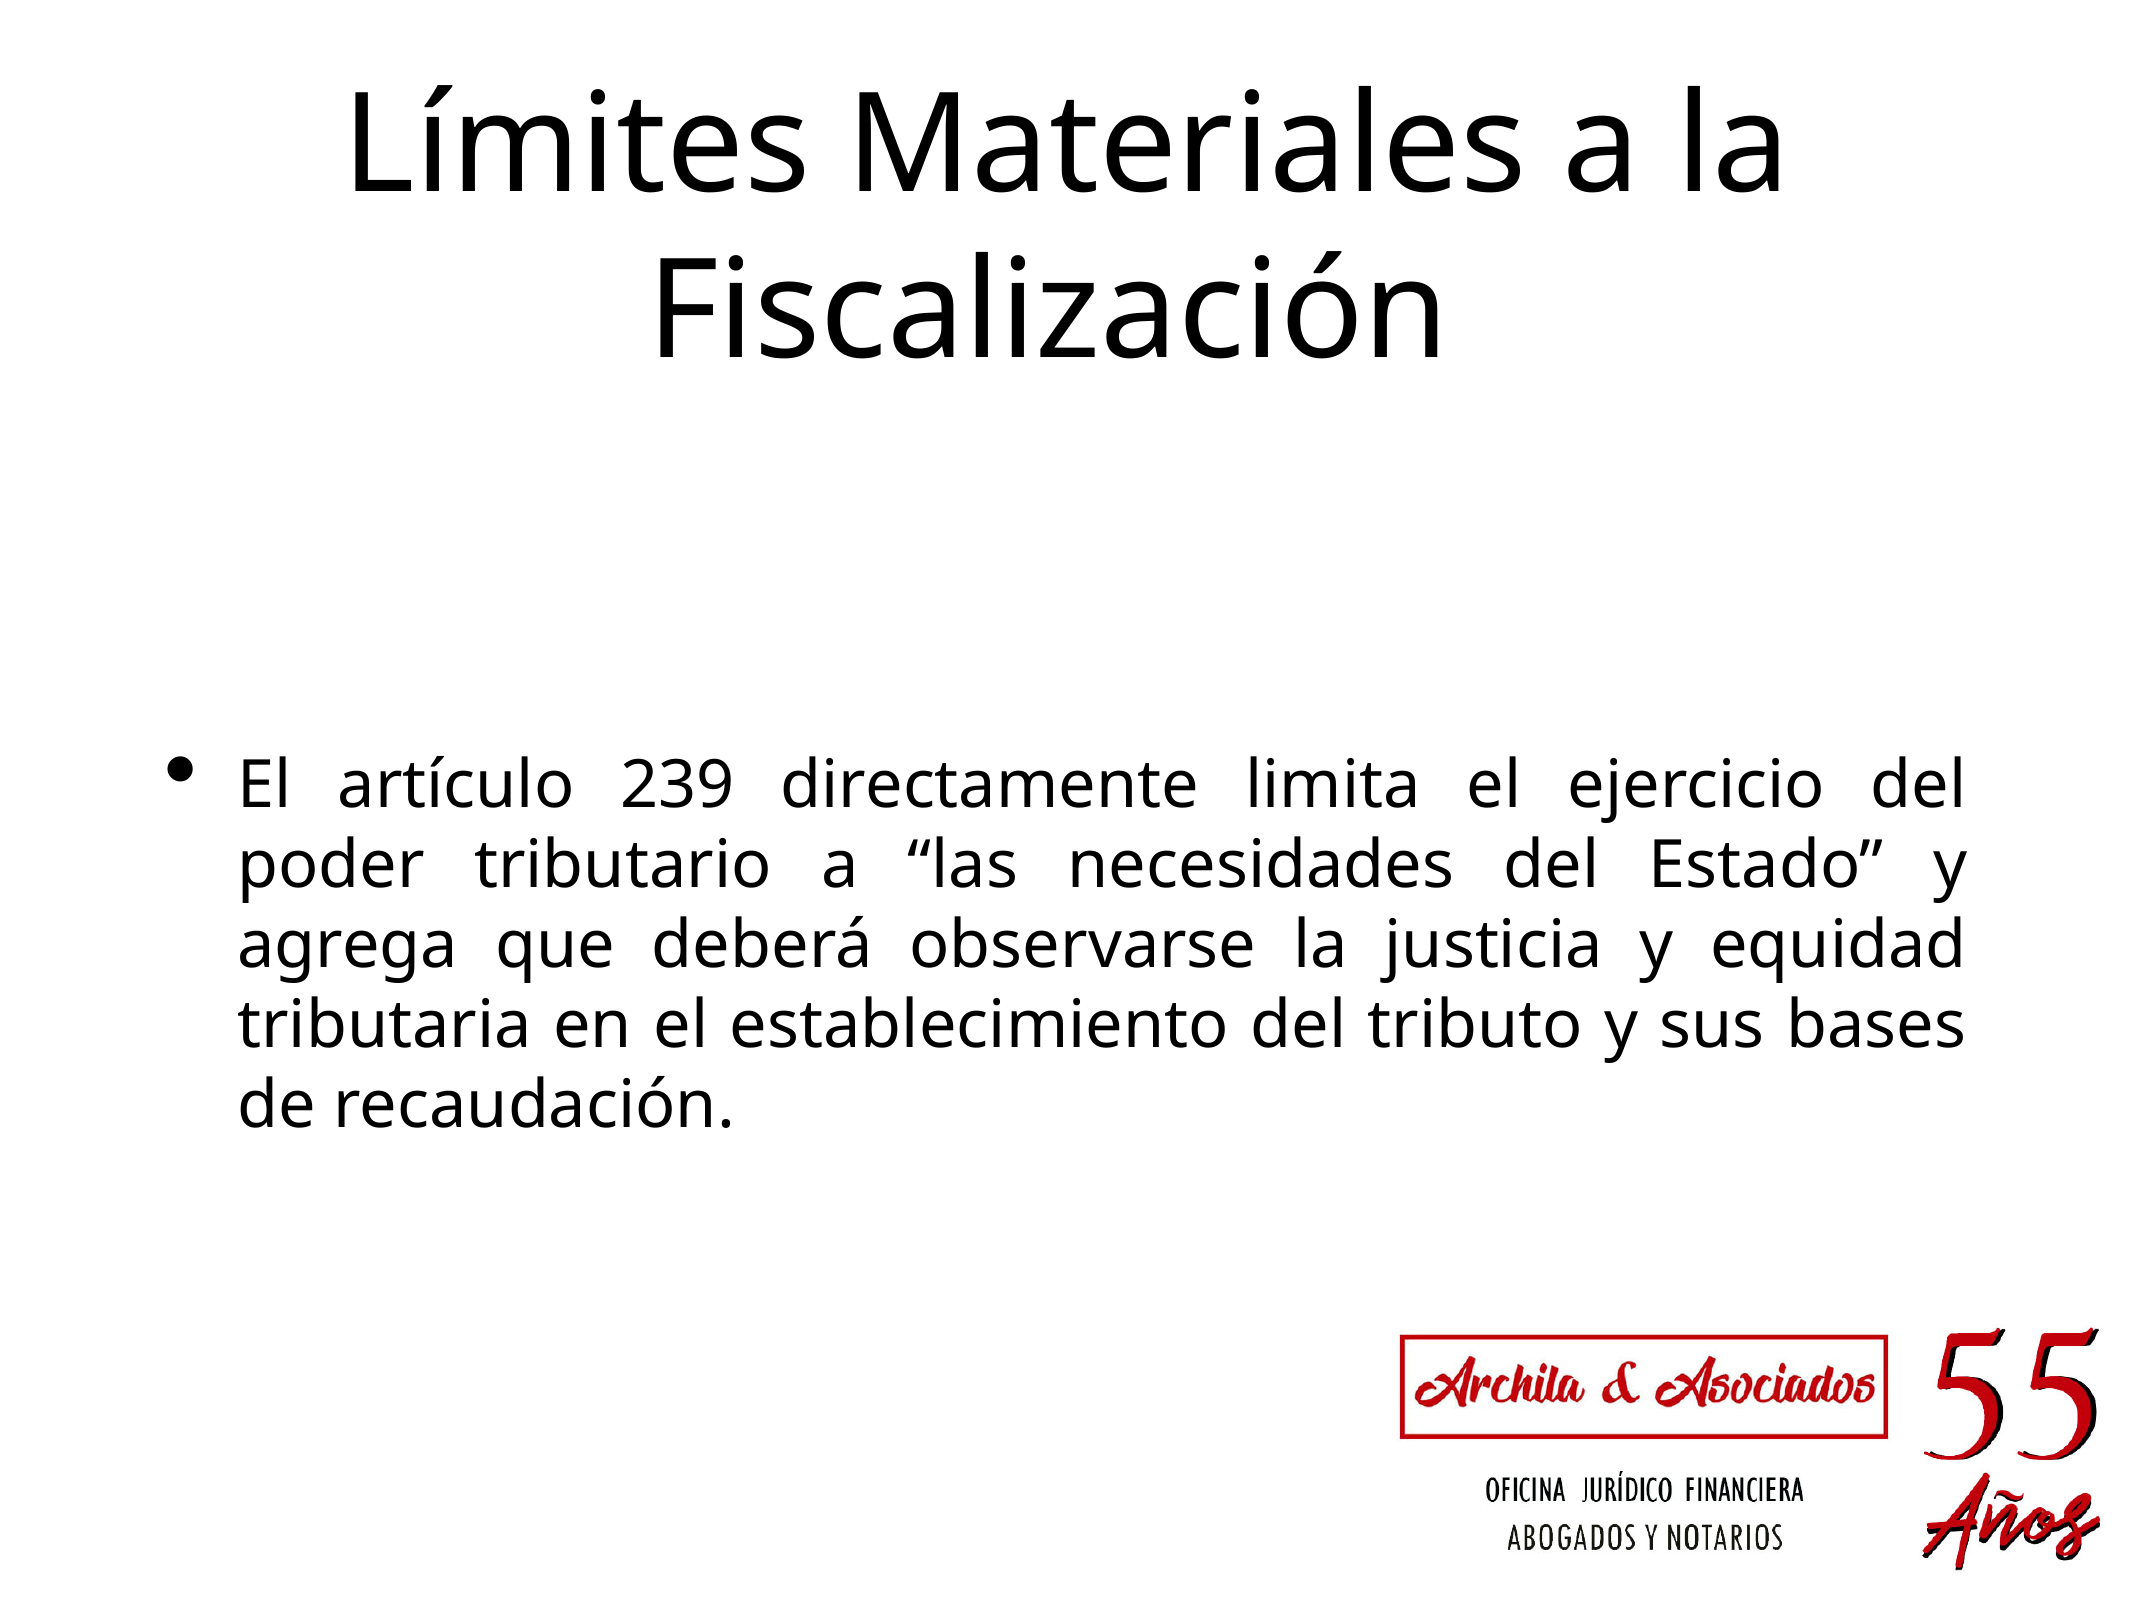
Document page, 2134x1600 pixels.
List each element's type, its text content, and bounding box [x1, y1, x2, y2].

title Límites Materiales a la Fiscalización [155, 41, 1978, 397]
list El artículo 239 directamente limita el ejercicio del poder tributario a “las necesidades del Estado” y agrega que deberá observarse la justicia y equidad tributaria en el establecimiento del tributo y sus bases de recaudación. [155, 424, 1978, 1457]
picture [1369, 1245, 2134, 1600]
